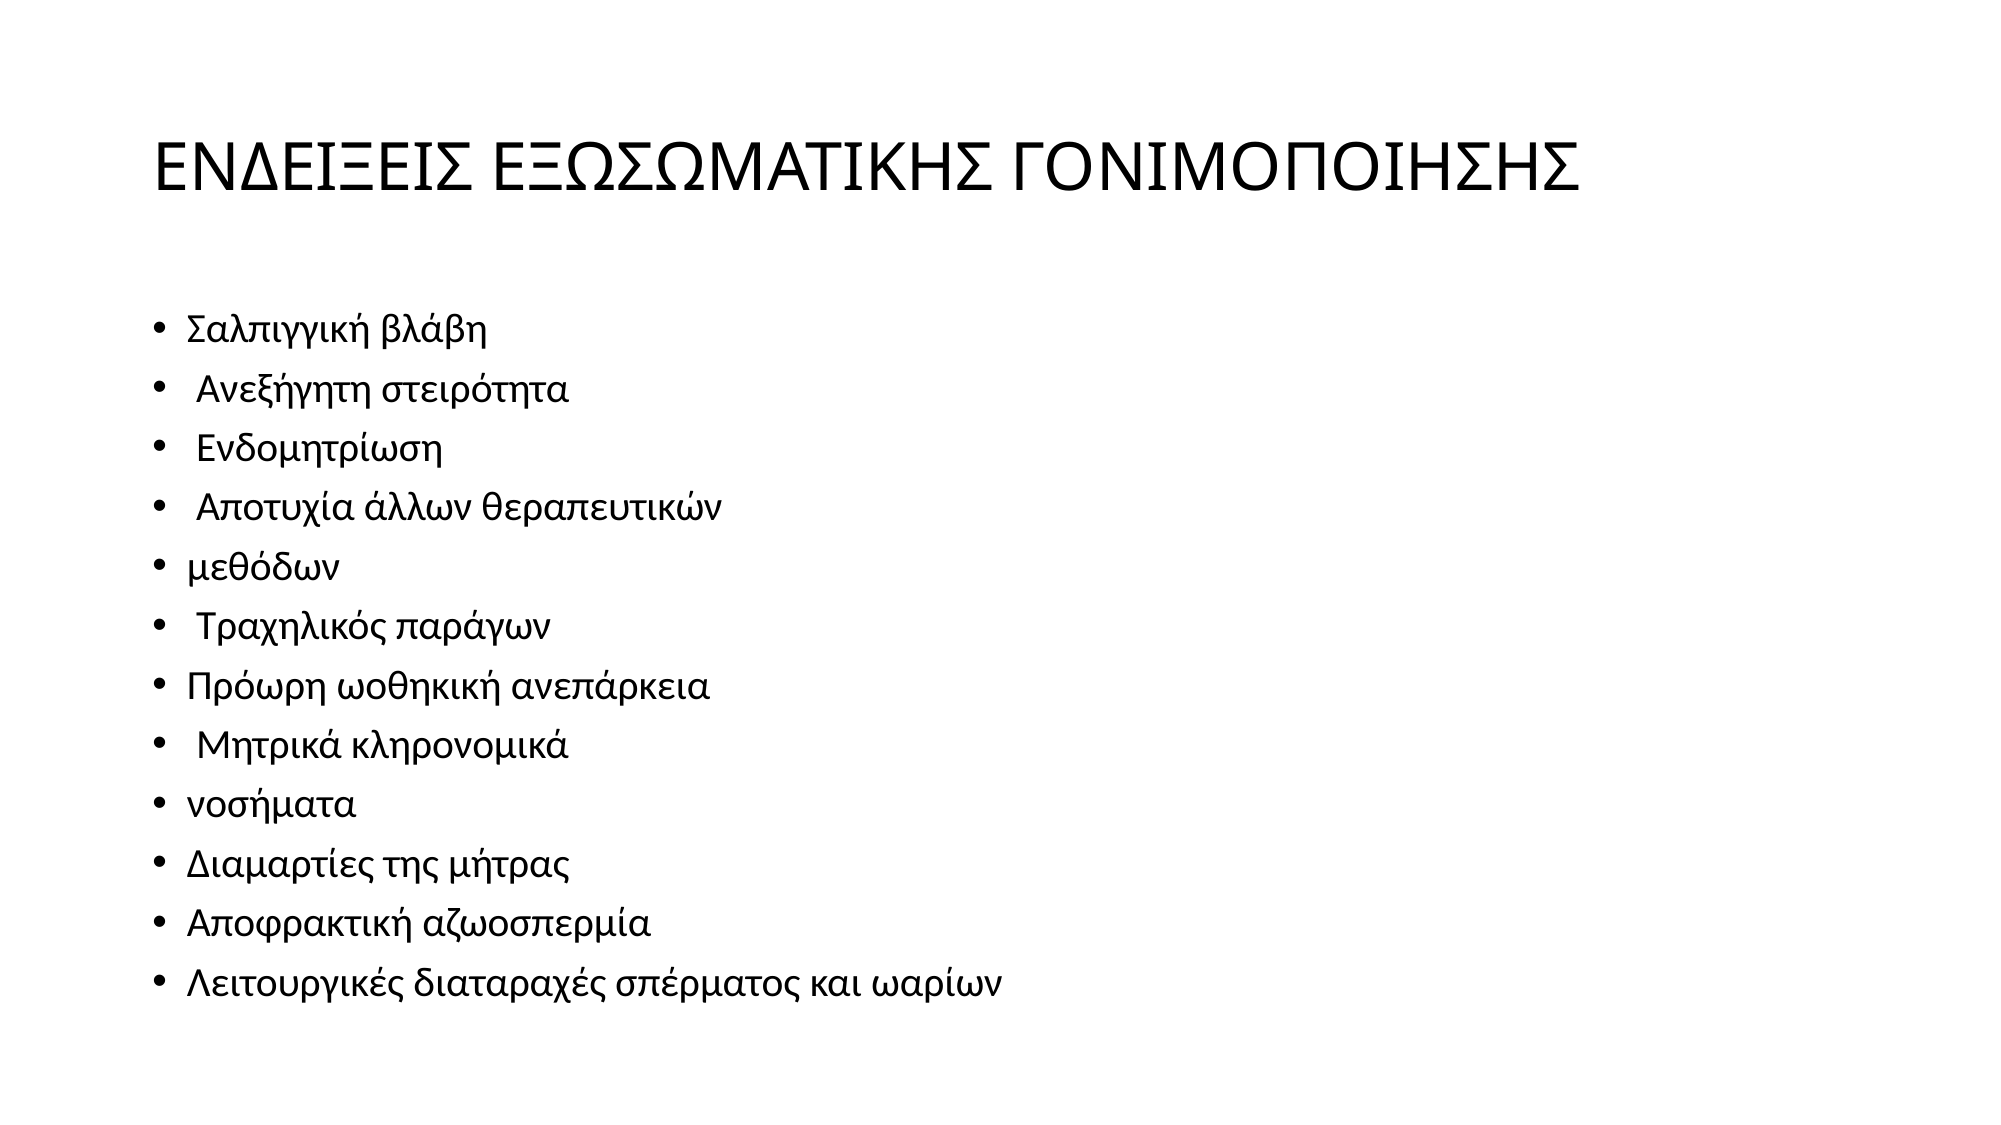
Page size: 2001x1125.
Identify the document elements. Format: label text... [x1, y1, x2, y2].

list Σαλπιγγική βλάβη Ανεξήγητη στειρότητα Ενδομητρίωση Αποτυχία άλλων θεραπευτικών μεθόδων Τραχηλικός παράγων Πρόωρη ωοθηκική ανεπάρκεια Μητρικά κληρονομικά νοσήματα Διαμαρτίες της μήτρας Αποφρακτική αζωοσπερμία Λειτουργικές διαταραχές σπέρματος και ωαρίων [137, 299, 1863, 1014]
title EΝΔΕΙΞΕΙΣ ΕΞΩΣΩΜΑΤΙΚΗΣ ΓΟΝΙΜΟΠΟΙΗΣΗΣ [137, 59, 1863, 278]
